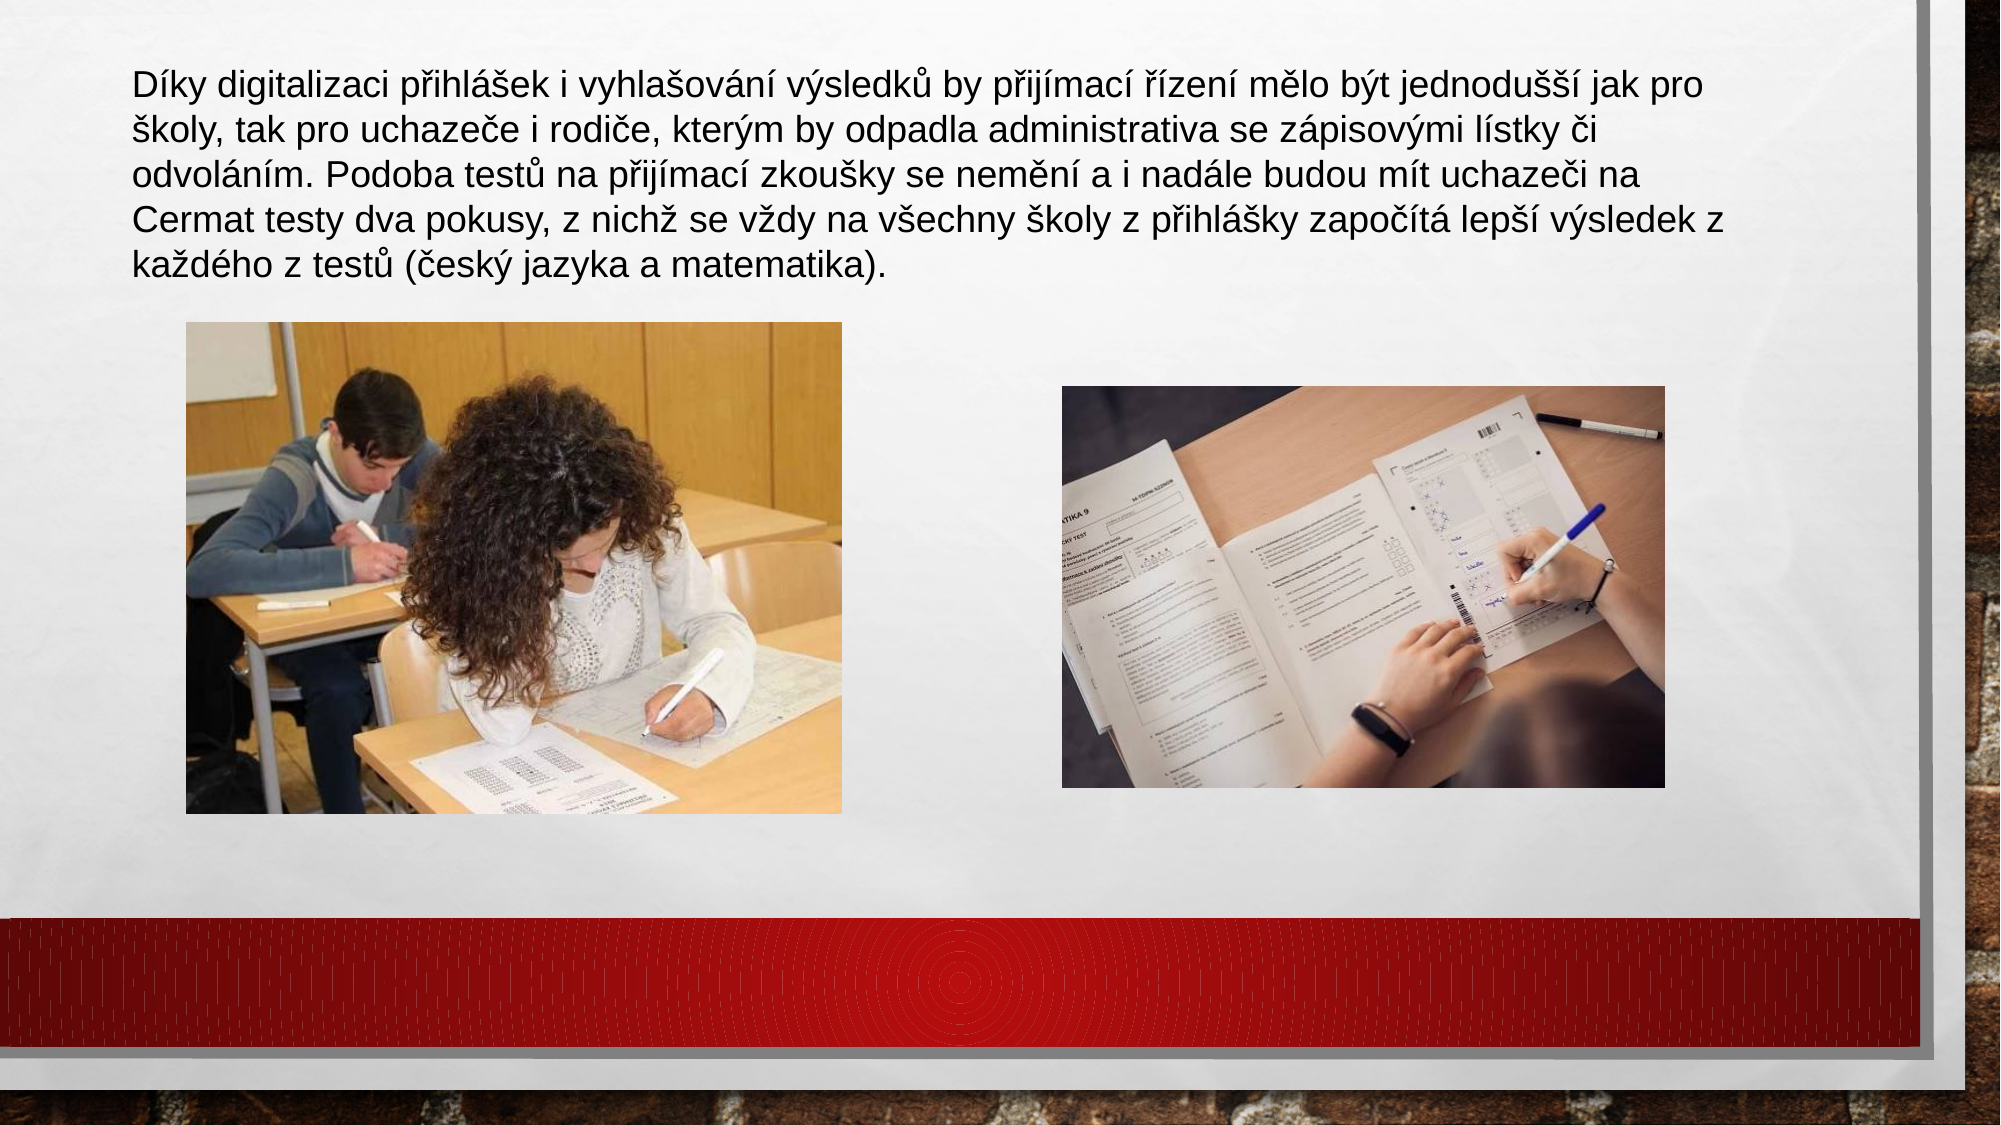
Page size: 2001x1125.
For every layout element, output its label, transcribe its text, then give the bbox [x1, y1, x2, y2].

picture [186, 322, 842, 814]
picture [1062, 386, 1665, 789]
text_box Díky digitalizaci přihlášek i vyhlašování výsledků by přijímací řízení mělo být jednodušší jak pro školy, tak pro uchazeče i rodiče, kterým by odpadla administrativa se zápisovými lístky či odvoláním. Podoba testů na přijímací zkoušky se nemění a i nadále budou mít uchazeči na Cermat testy dva pokusy, z nichž se vždy na všechny školy z přihlášky započítá lepší výsledek z každého z testů (český jazyka a matematika). [117, 52, 1768, 293]
picture [0, 0, 2000, 1125]
